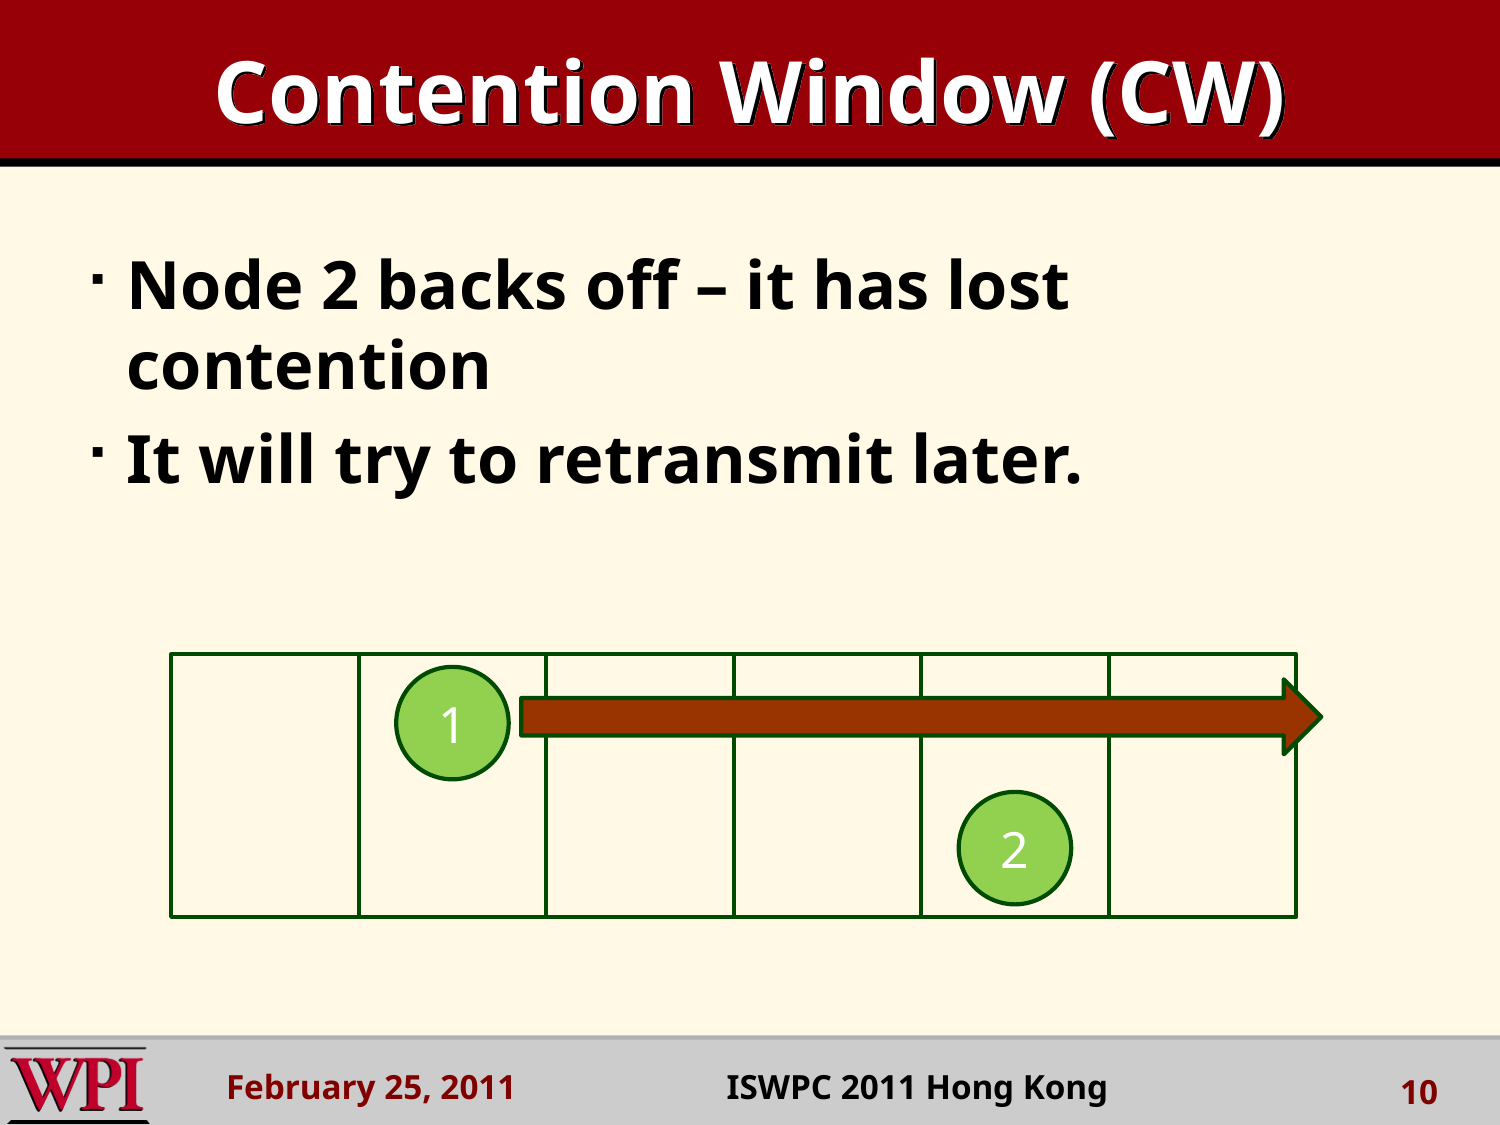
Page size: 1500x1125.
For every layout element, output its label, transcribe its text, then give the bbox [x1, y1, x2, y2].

text_box 2 [956, 789, 1074, 907]
text_box [169, 652, 357, 919]
text_box [732, 738, 920, 919]
title Contention Window (CW) [29, 18, 1471, 150]
picture [0, 0, 1500, 158]
picture [0, 1040, 1500, 1125]
text_box [357, 652, 545, 919]
text_box [544, 738, 732, 919]
text_box [1107, 738, 1298, 919]
text_box [519, 677, 1324, 757]
slide_number 10 [1344, 1063, 1495, 1102]
list Node 2 backs off – it has lost contention It will try to retransmit later. [74, 235, 1426, 1024]
text_box [919, 738, 1107, 919]
picture [0, 167, 1500, 1035]
footer February 25, 2011 ISWPC 2011 Hong Kong [210, 1058, 1304, 1107]
text_box [919, 652, 1107, 695]
text_box 1 [394, 664, 511, 782]
text_box [544, 652, 732, 695]
text_box [732, 652, 919, 695]
text_box [1107, 652, 1298, 695]
